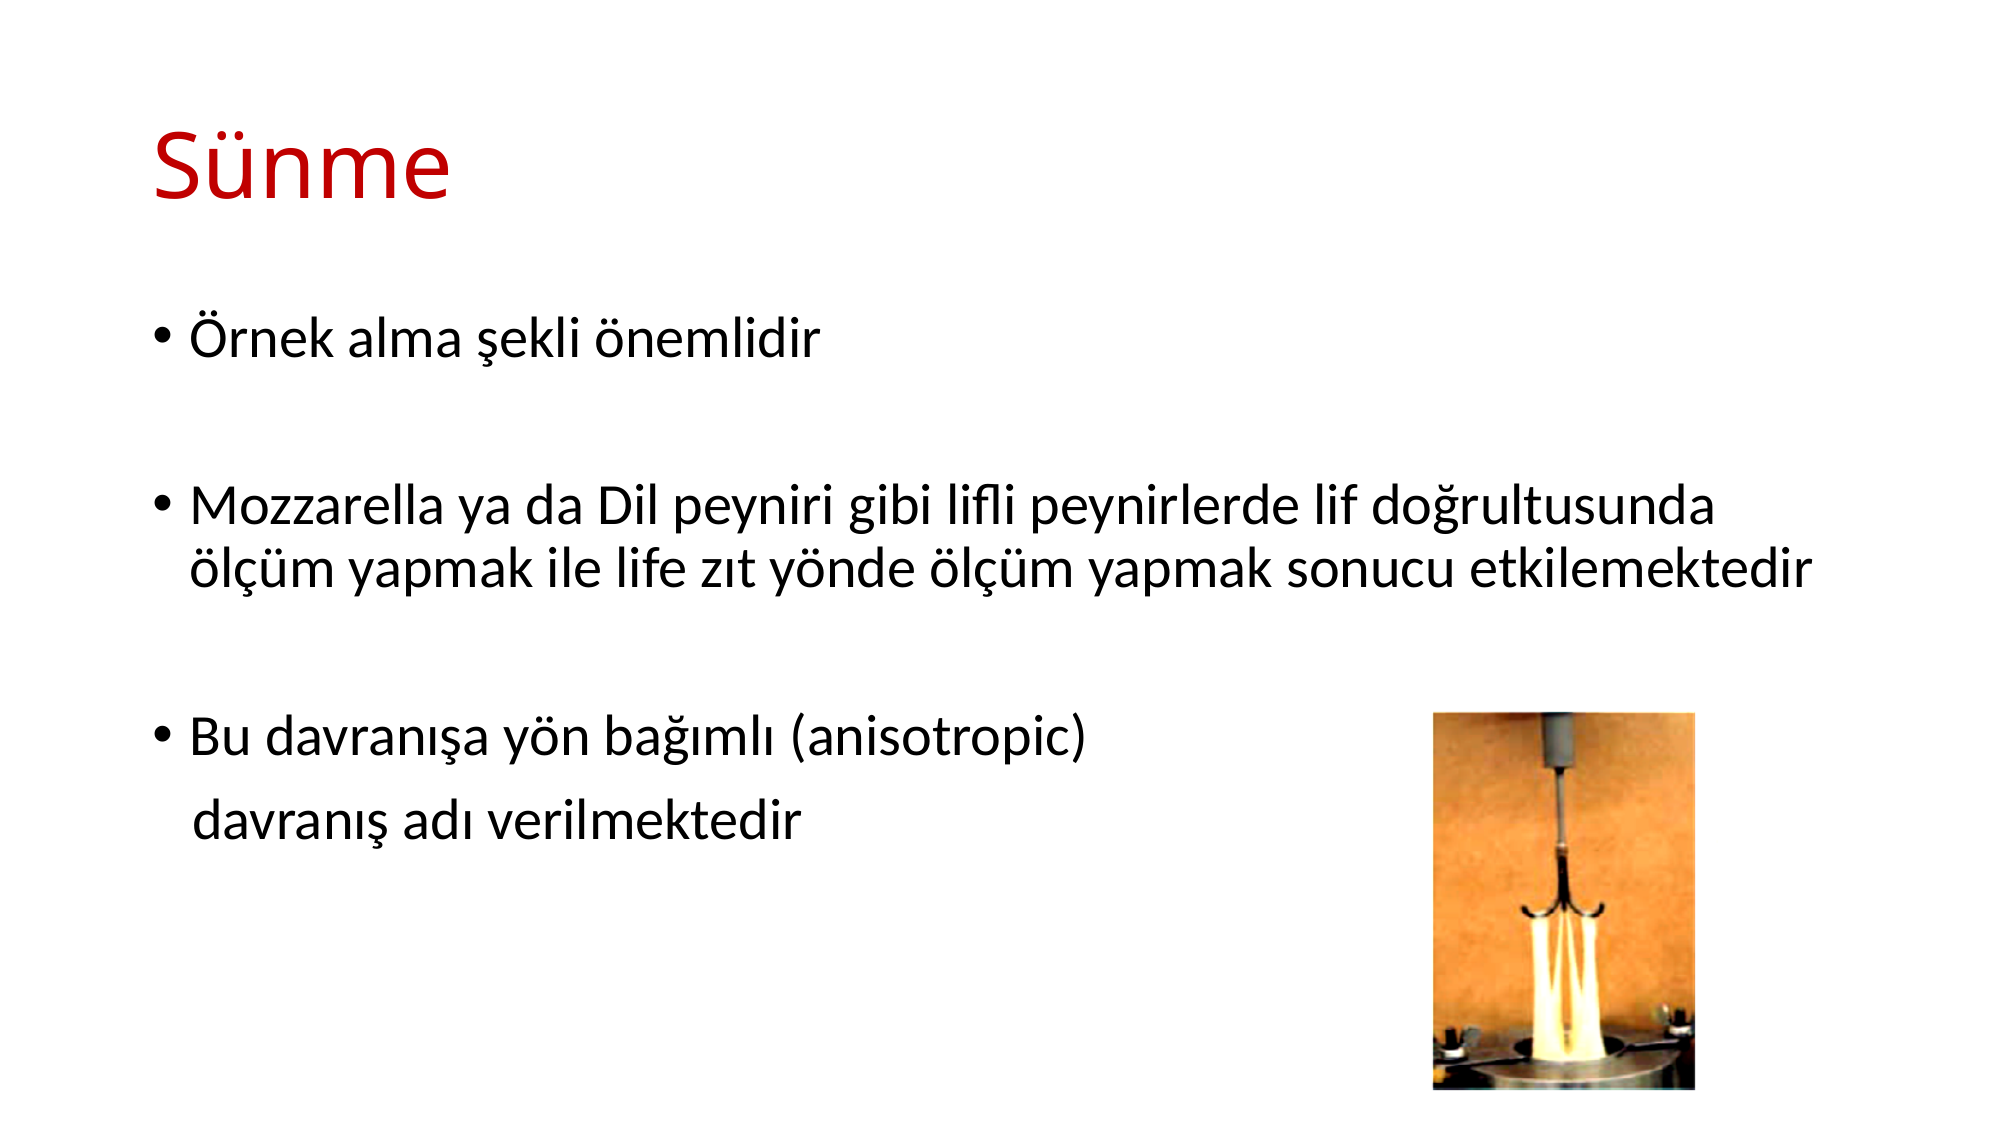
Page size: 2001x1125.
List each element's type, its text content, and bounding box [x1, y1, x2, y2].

list Örnek alma şekli önemlidir Mozzarella ya da Dil peyniri gibi lifli peynirlerde lif doğrultusunda ölçüm yapmak ile life zıt yönde ölçüm yapmak sonucu etkilemektedir Bu davranışa yön bağımlı (anisotropic) davranış adı verilmektedir [137, 299, 1863, 1014]
picture [1366, 670, 1718, 1125]
title Sünme [137, 59, 1863, 278]
